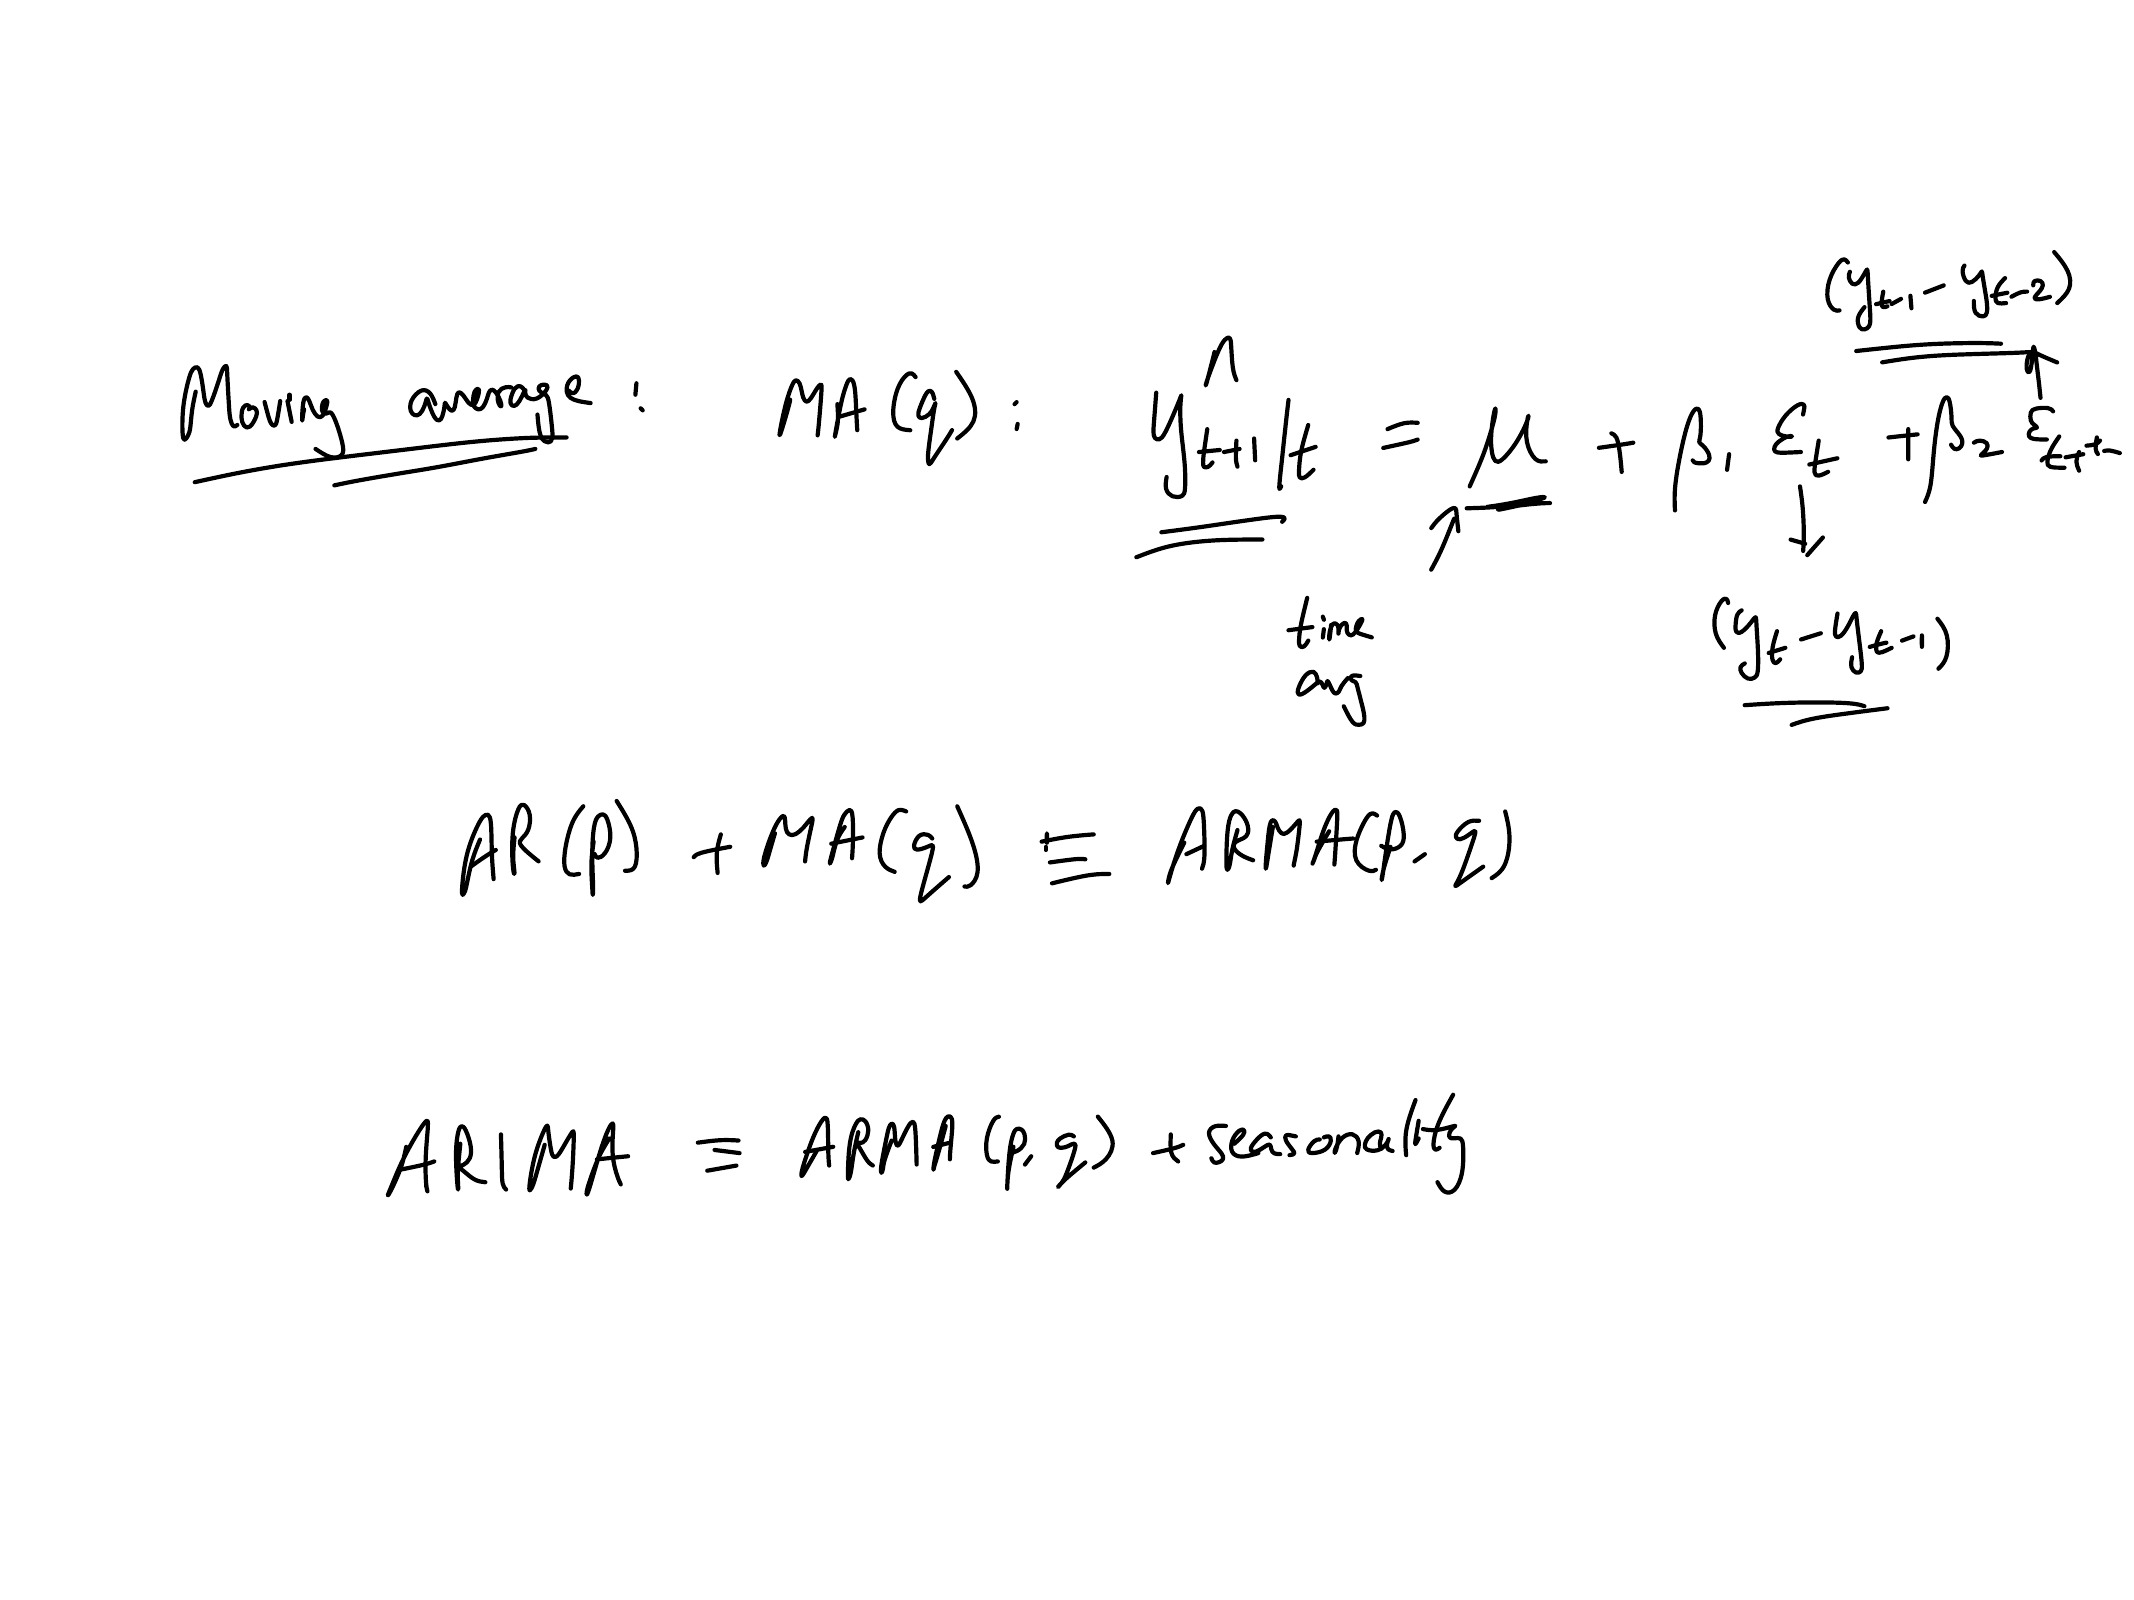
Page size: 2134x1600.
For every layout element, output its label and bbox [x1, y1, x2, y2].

text_box [182, 251, 2120, 1196]
